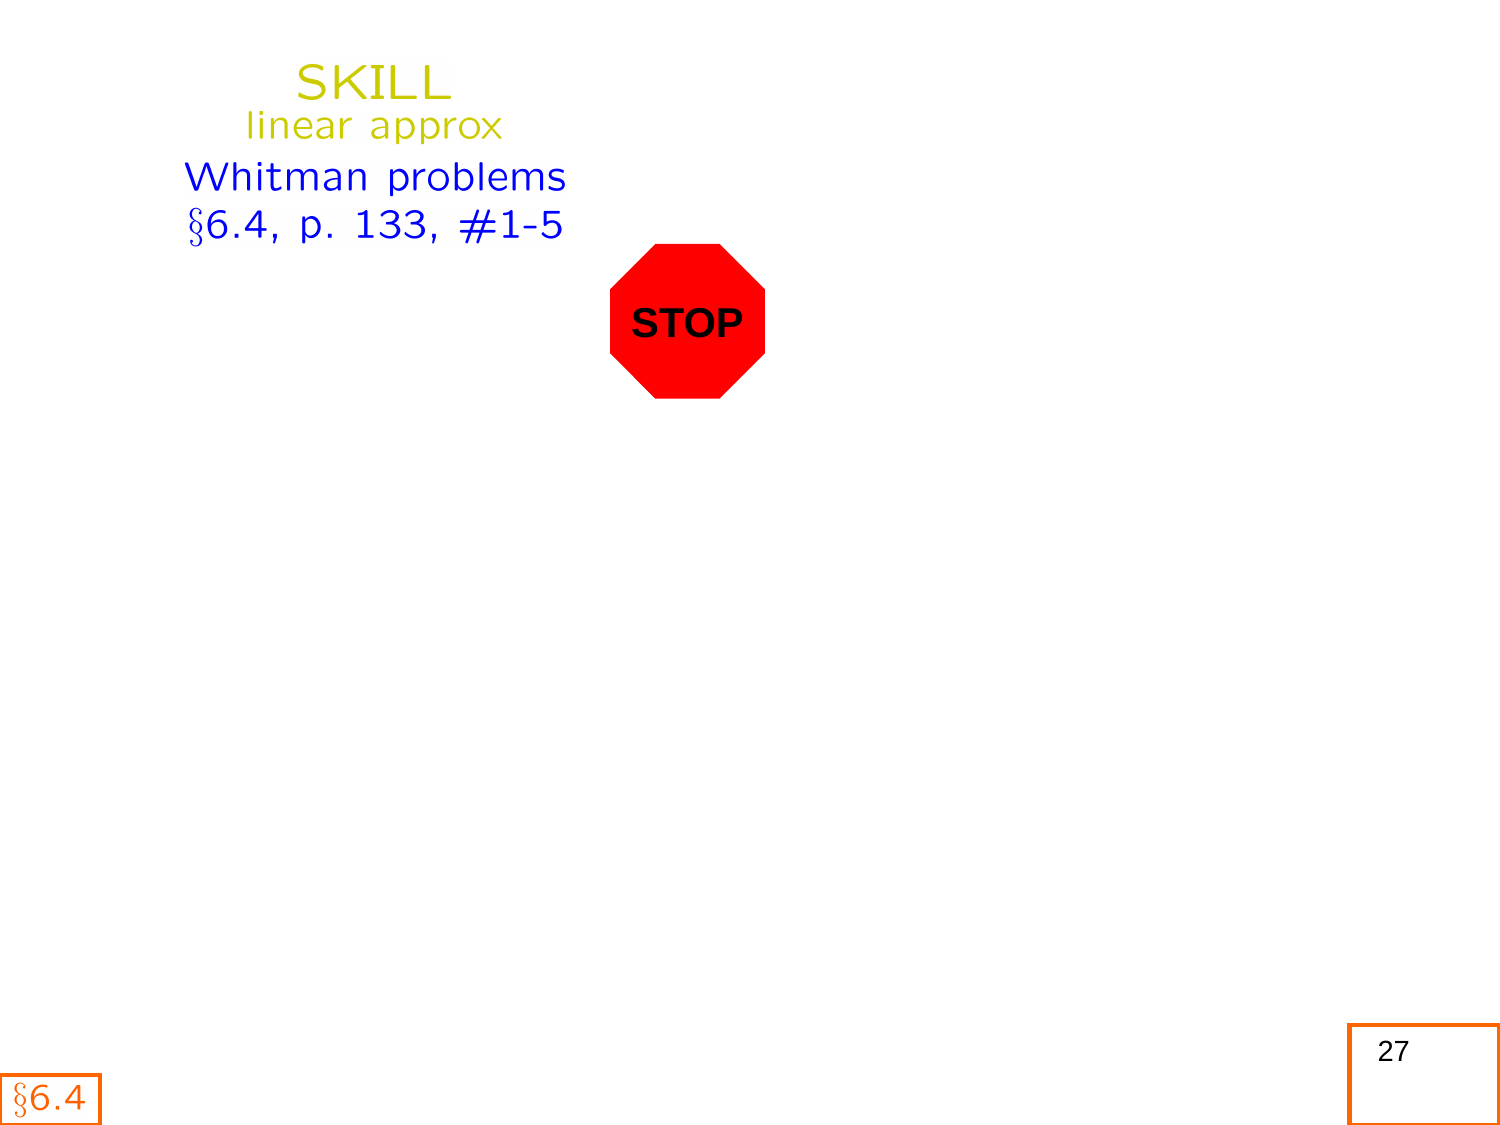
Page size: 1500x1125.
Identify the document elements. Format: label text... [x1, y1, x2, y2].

picture [248, 110, 502, 146]
text_box [1349, 1025, 1500, 1125]
slide_number 27 [1074, 1024, 1425, 1103]
picture [297, 62, 453, 102]
text_box [0, 1074, 100, 1125]
picture [187, 206, 563, 247]
picture [183, 162, 567, 197]
picture [13, 1081, 87, 1119]
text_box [612, 246, 763, 397]
